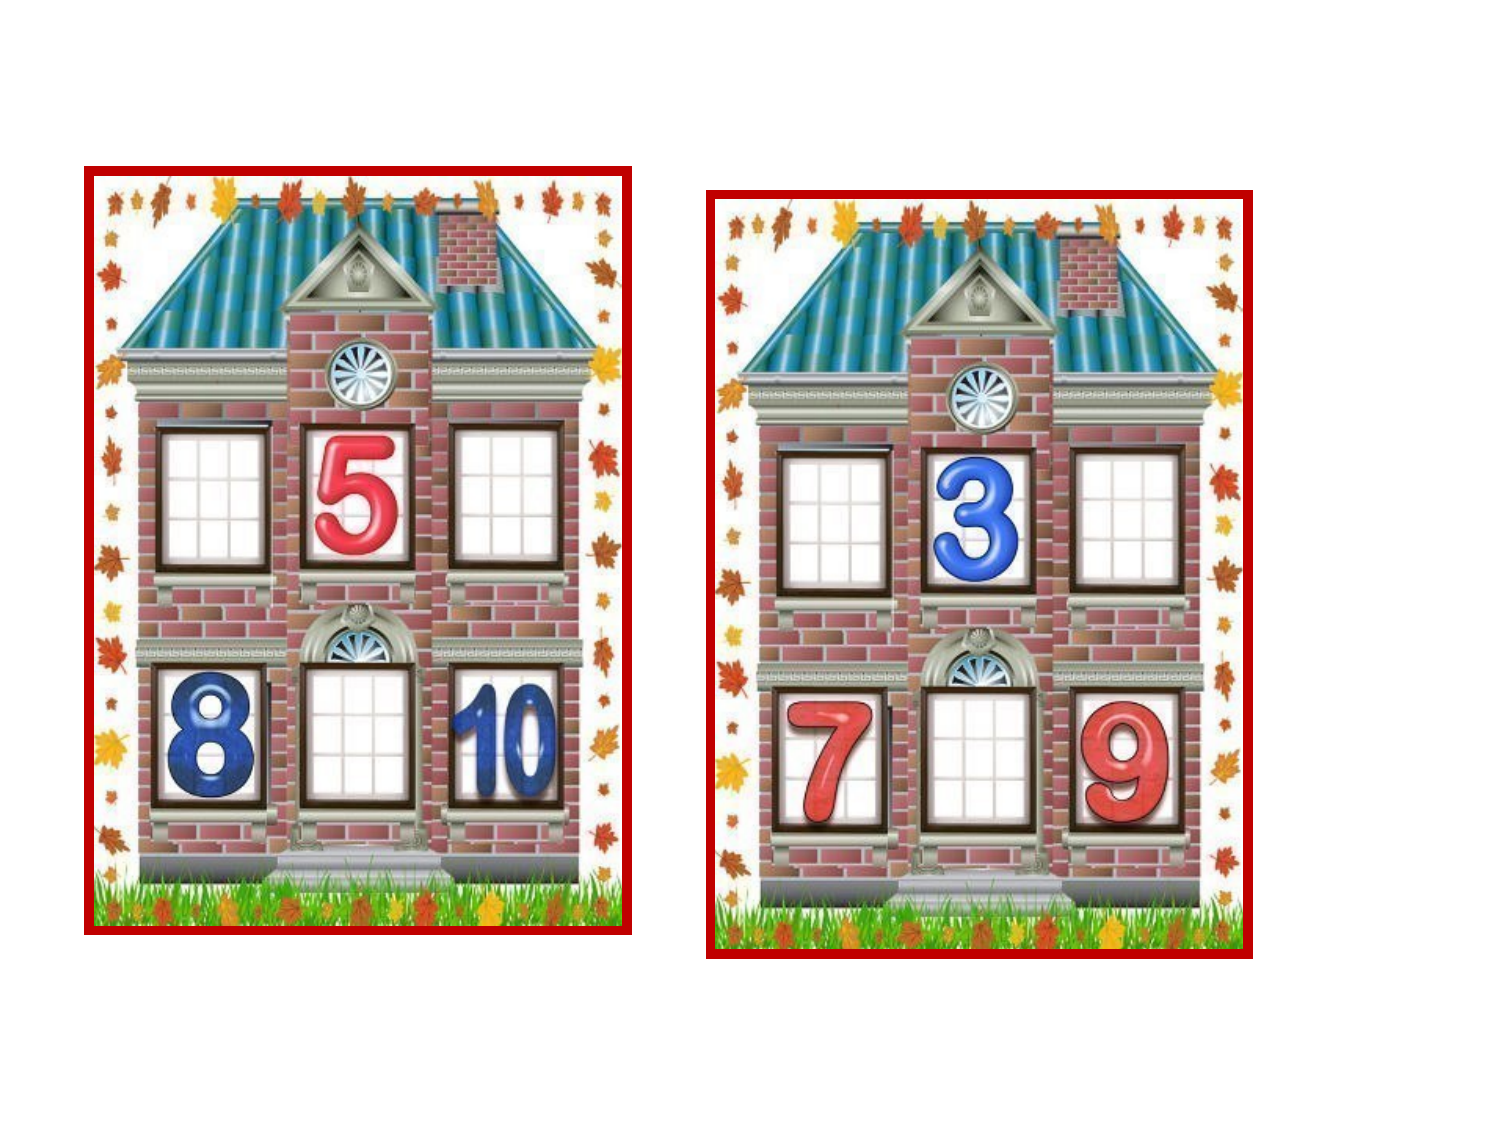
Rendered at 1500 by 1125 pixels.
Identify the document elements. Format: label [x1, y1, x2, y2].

picture [714, 198, 1244, 950]
picture [93, 175, 623, 926]
